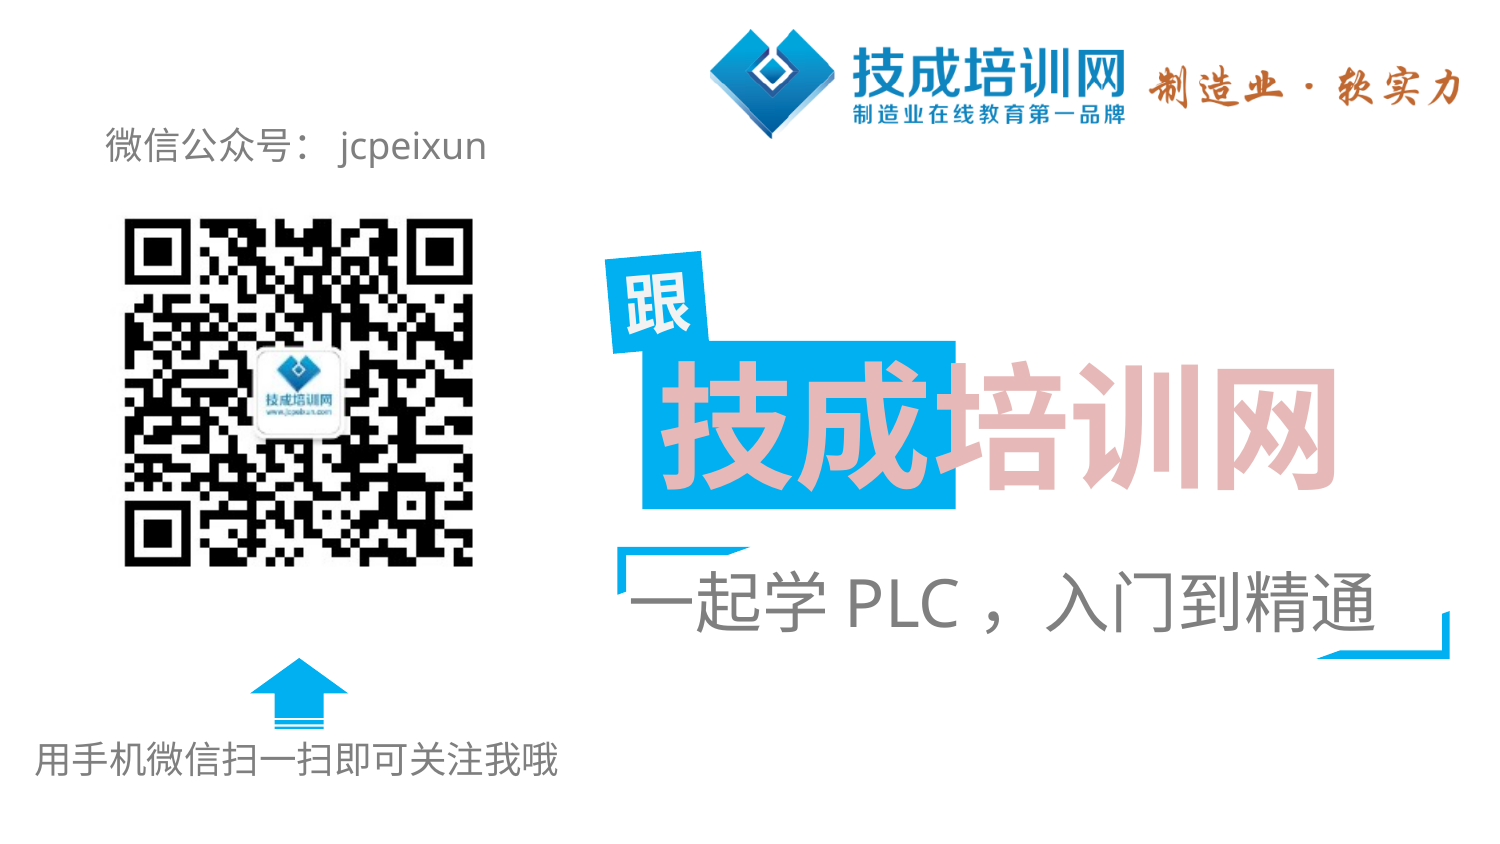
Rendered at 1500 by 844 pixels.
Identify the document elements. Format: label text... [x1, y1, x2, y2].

text_box 微信公众号：jcpeixun [91, 115, 503, 175]
picture [97, 191, 501, 595]
text_box 用手机微信扫一扫即可关注我哦 [19, 728, 575, 789]
text_box 跟 [604, 250, 710, 354]
text_box [274, 720, 324, 725]
text_box [1316, 610, 1450, 659]
picture [710, 29, 1460, 139]
text_box [617, 546, 751, 595]
text_box [250, 657, 349, 718]
text_box 一起学PLC，入门到精通 [613, 553, 1393, 649]
text_box 技成培训网 [642, 334, 1360, 514]
